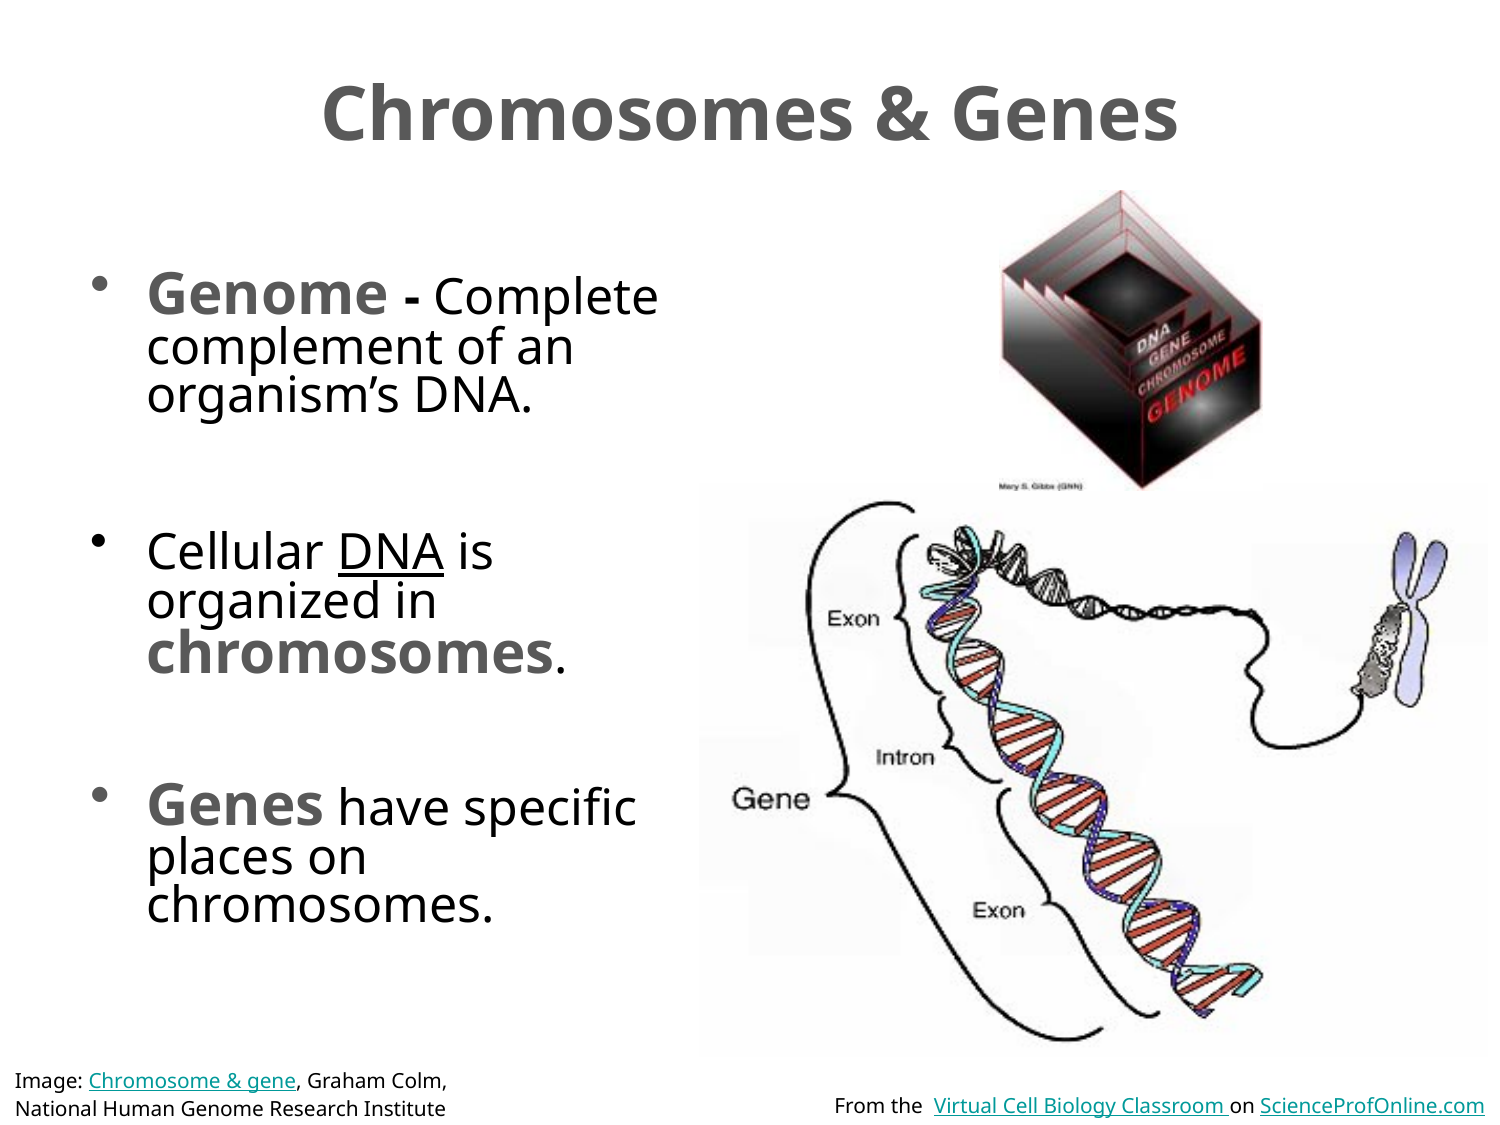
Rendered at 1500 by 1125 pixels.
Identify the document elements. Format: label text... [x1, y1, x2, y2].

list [999, 190, 1263, 491]
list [699, 482, 1488, 1057]
text_box Image: Chromosome & gene, Graham Colm, National Human Genome Research Institute [0, 1059, 463, 1125]
list Genome - Complete complement of an organism’s DNA. Cellular DNA is organized in chromosomes. Genes have specific places on chromosomes. [75, 262, 700, 1000]
title Chromosomes & Genes [0, 45, 1500, 175]
text_box From the Virtual Cell Biology Classroom on ScienceProfOnline.com [624, 1084, 1500, 1125]
